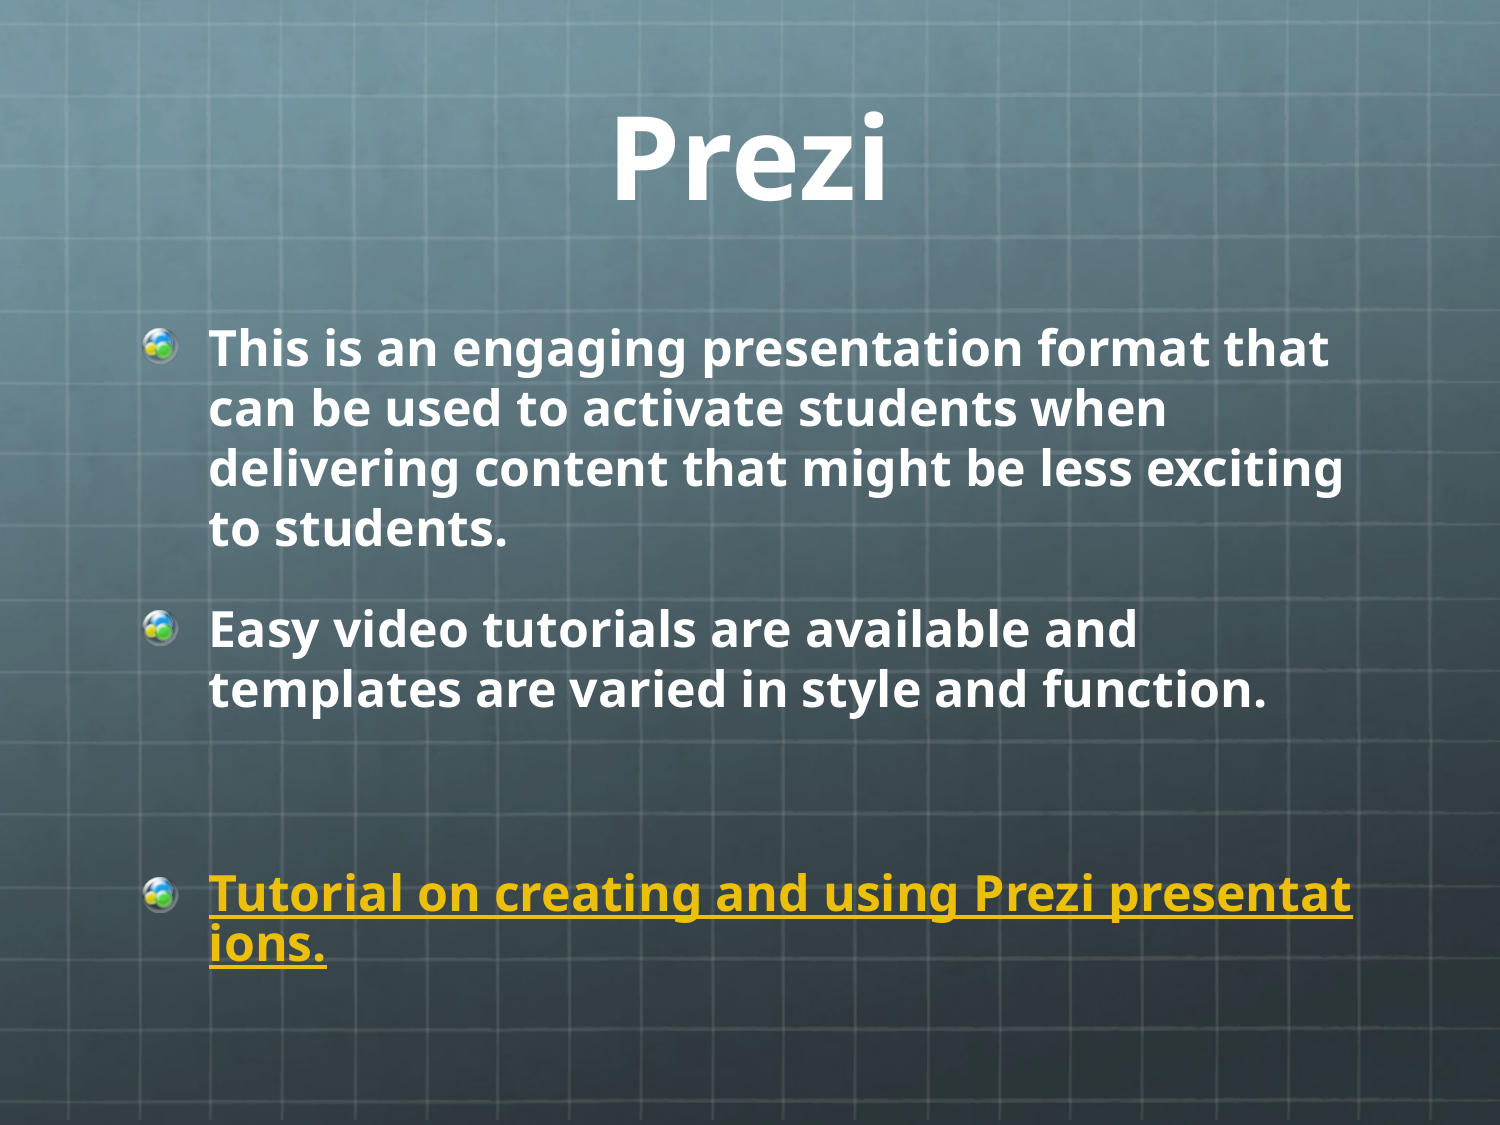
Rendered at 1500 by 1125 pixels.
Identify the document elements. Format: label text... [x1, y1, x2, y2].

title Prezi [127, 17, 1372, 289]
list This is an engaging presentation format that can be used to activate students when delivering content that might be less exciting to students. Easy video tutorials are available and templates are varied in style and function. Tutorial on creating and using Prezi presentations. [127, 308, 1372, 958]
picture [0, 0, 1500, 1125]
